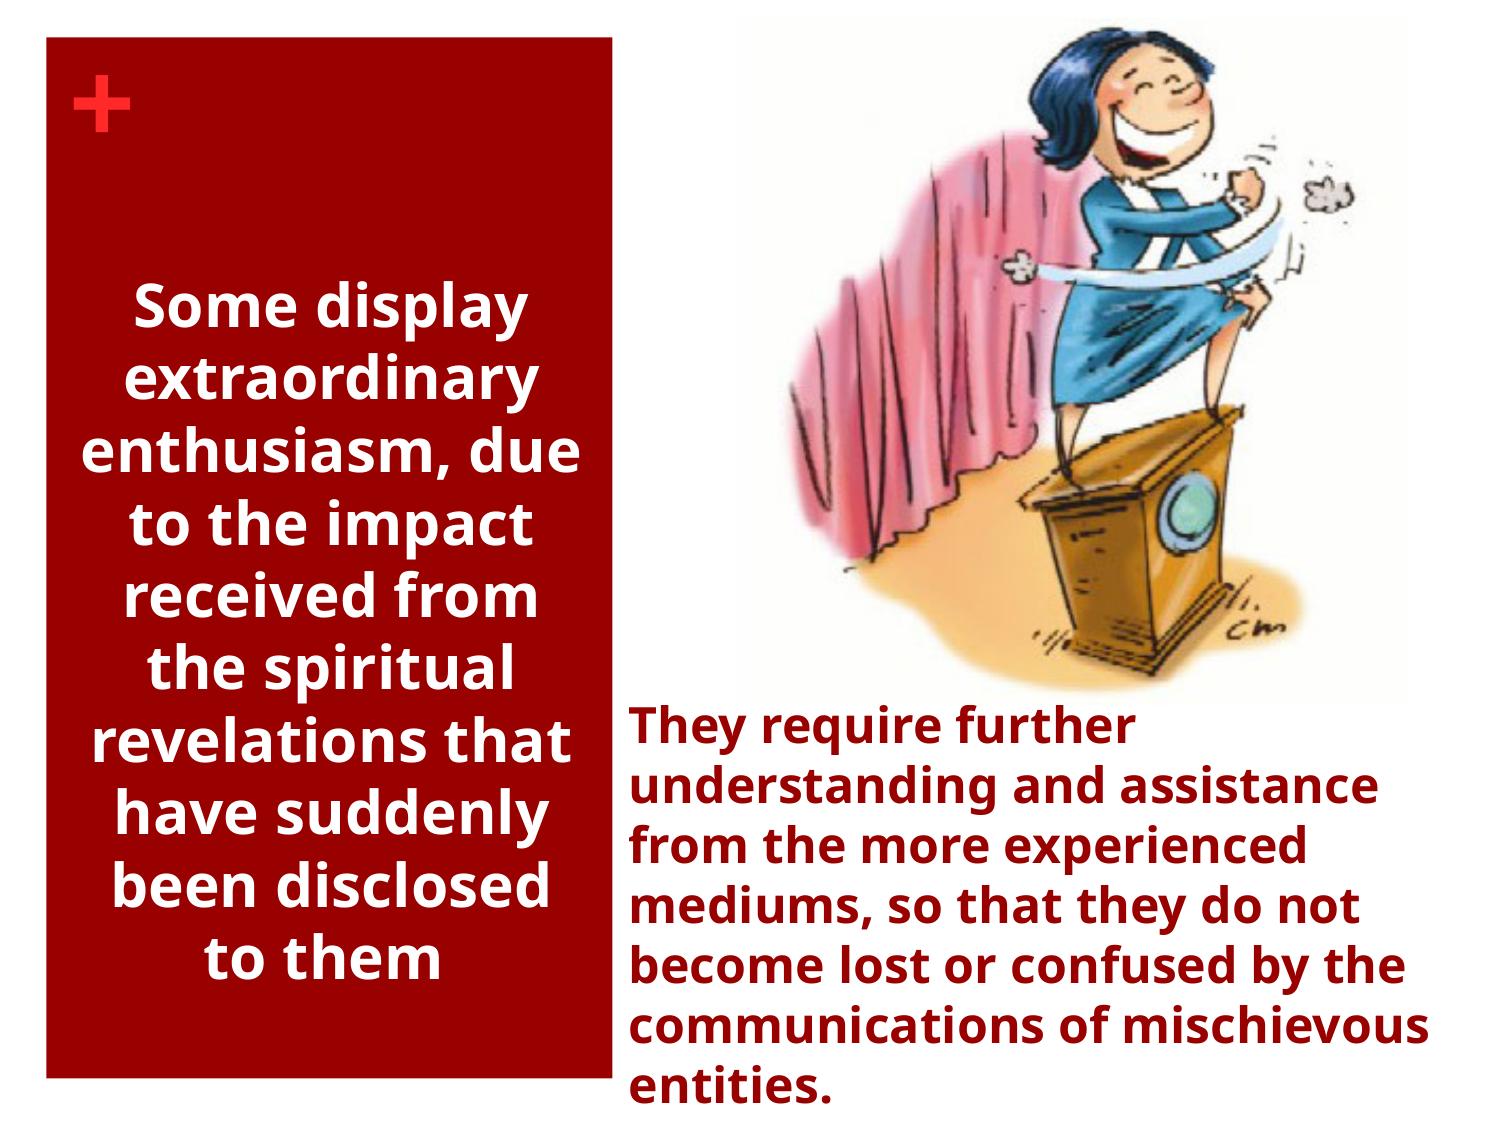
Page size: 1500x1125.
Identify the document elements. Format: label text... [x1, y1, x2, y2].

picture [643, 18, 1491, 705]
title Some display extraordinary enthusiasm, due to the impact received from the spiritual revelations that have suddenly been disclosed to them [64, 196, 599, 1000]
text_box They require further understanding and assistance from the more experienced mediums, so that they do not become lost or confused by the communications of mischievous entities. [613, 685, 1500, 1121]
